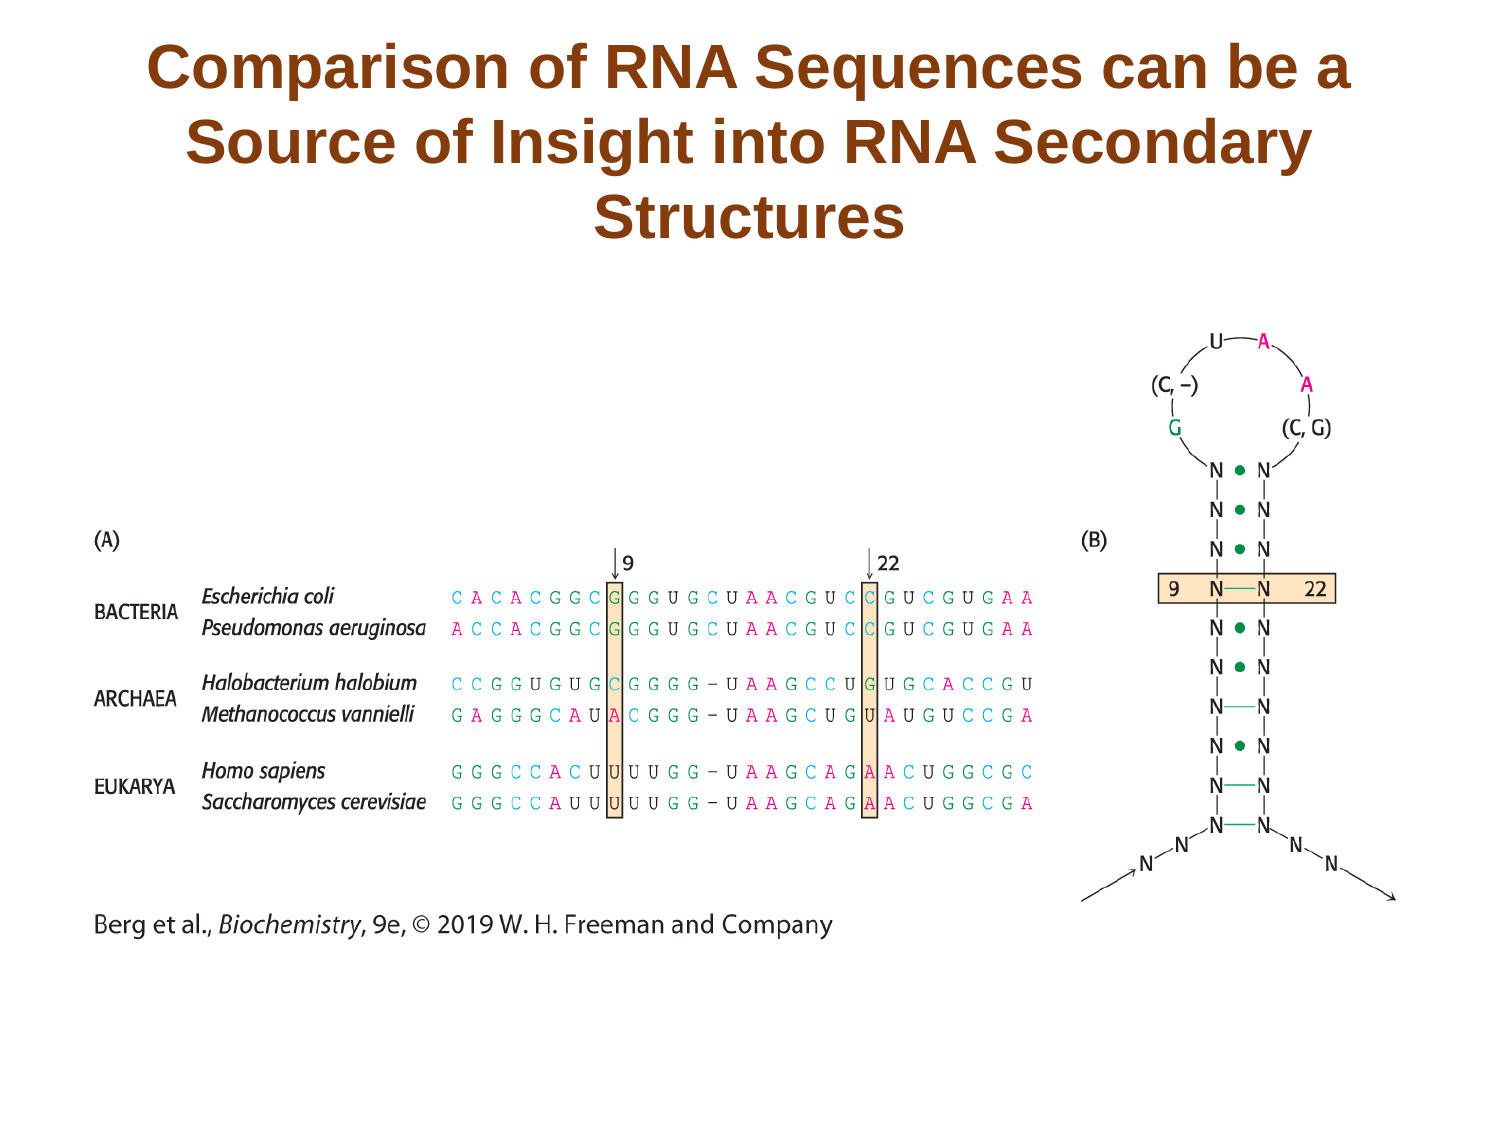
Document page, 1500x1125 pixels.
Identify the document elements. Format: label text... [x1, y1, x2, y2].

title Comparison of RNA Sequences can be a Source of Insight into RNA Secondary Structures [75, 45, 1425, 233]
picture [51, 330, 1437, 942]
